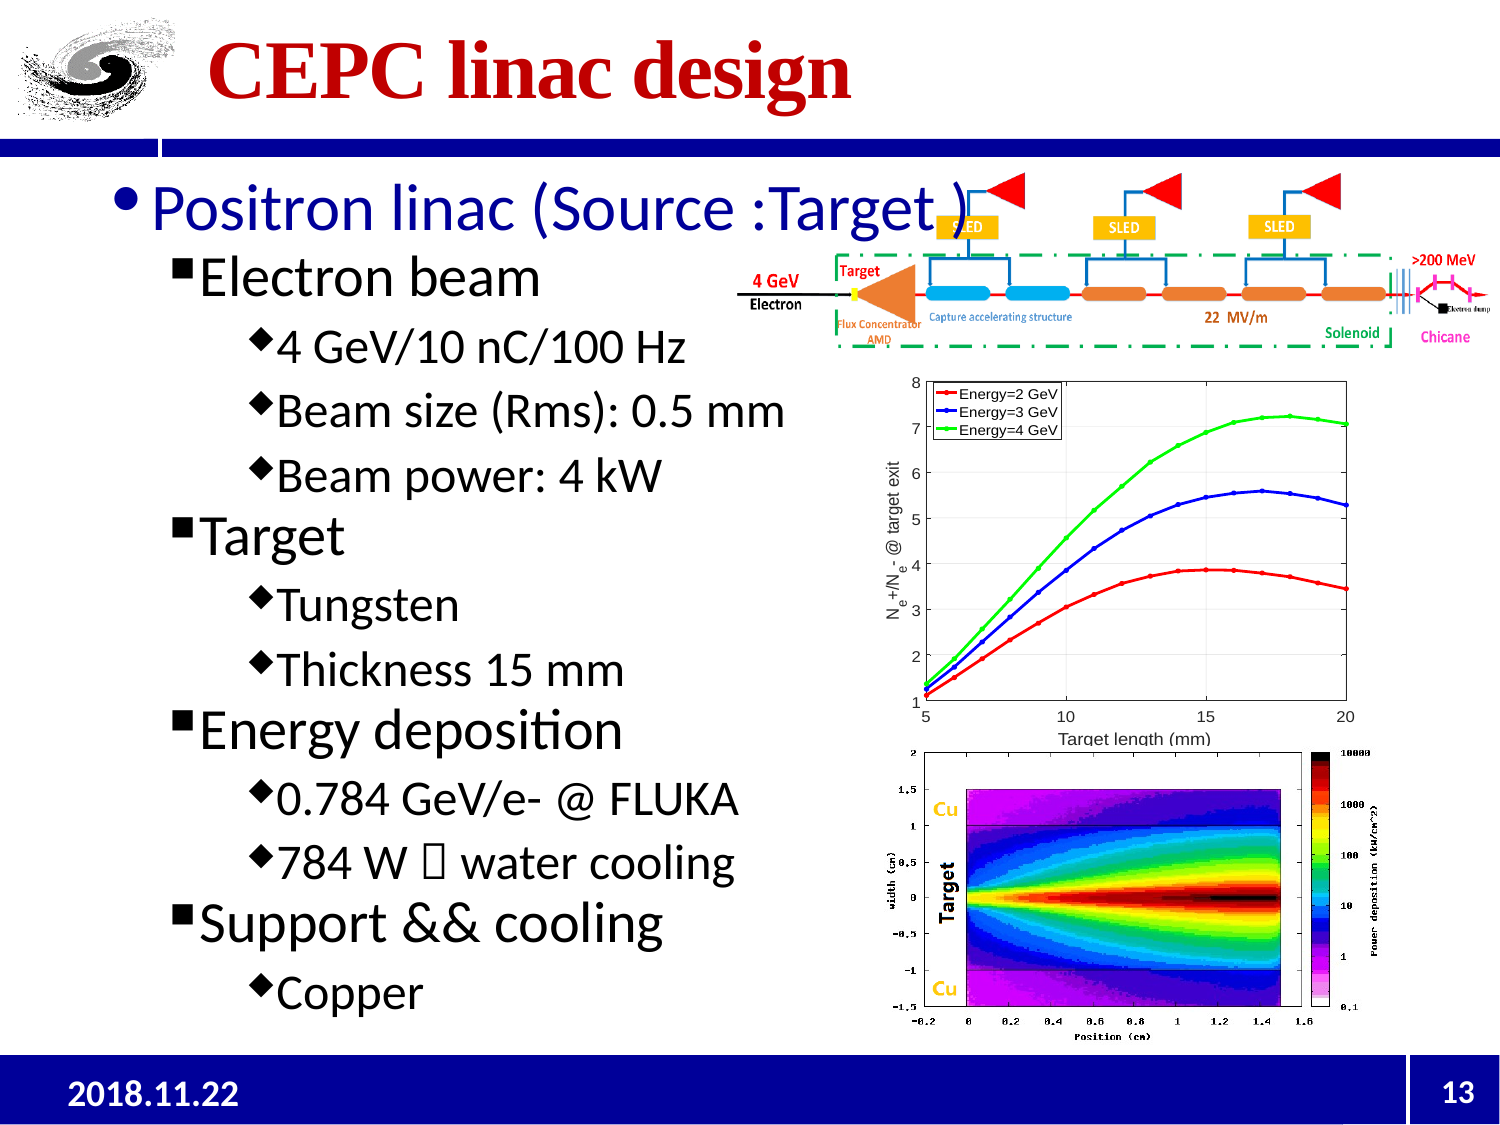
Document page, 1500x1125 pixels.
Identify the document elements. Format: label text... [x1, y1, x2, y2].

picture [735, 170, 1495, 355]
picture [874, 367, 1382, 1049]
title CEPC linac design [191, 17, 1281, 127]
picture [18, 17, 175, 122]
list Positron linac (Source :Target ) Electron beam 4 GeV/10 nC/100 Hz Beam size (Rms): 0.5 mm Beam power: 4 kW Target Tungsten Thickness 15 mm Energy deposition 0.784 GeV/e- @ FLUKA 784 W  water cooling Support && cooling Copper [96, 184, 1415, 1075]
